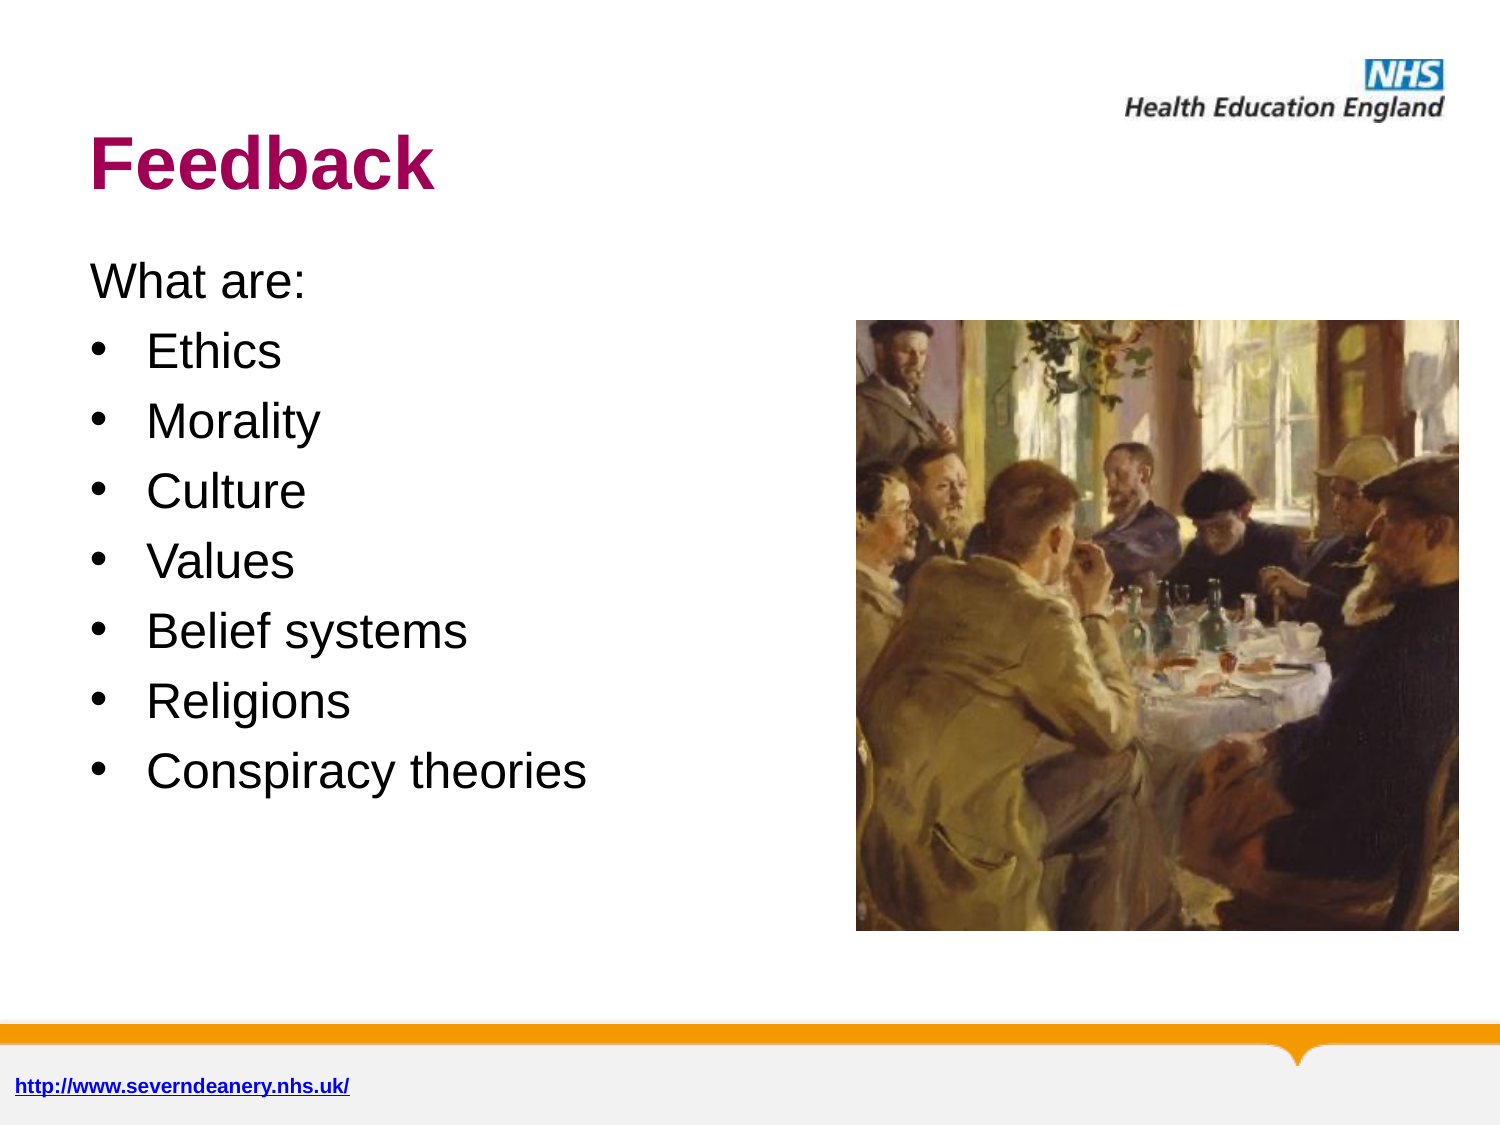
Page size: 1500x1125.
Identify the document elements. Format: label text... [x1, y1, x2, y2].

picture [855, 320, 1459, 932]
title Feedback [75, 107, 1350, 219]
list What are: Ethics Morality Culture Values Belief systems Religions Conspiracy theories [75, 241, 833, 852]
picture [1125, 59, 1445, 123]
